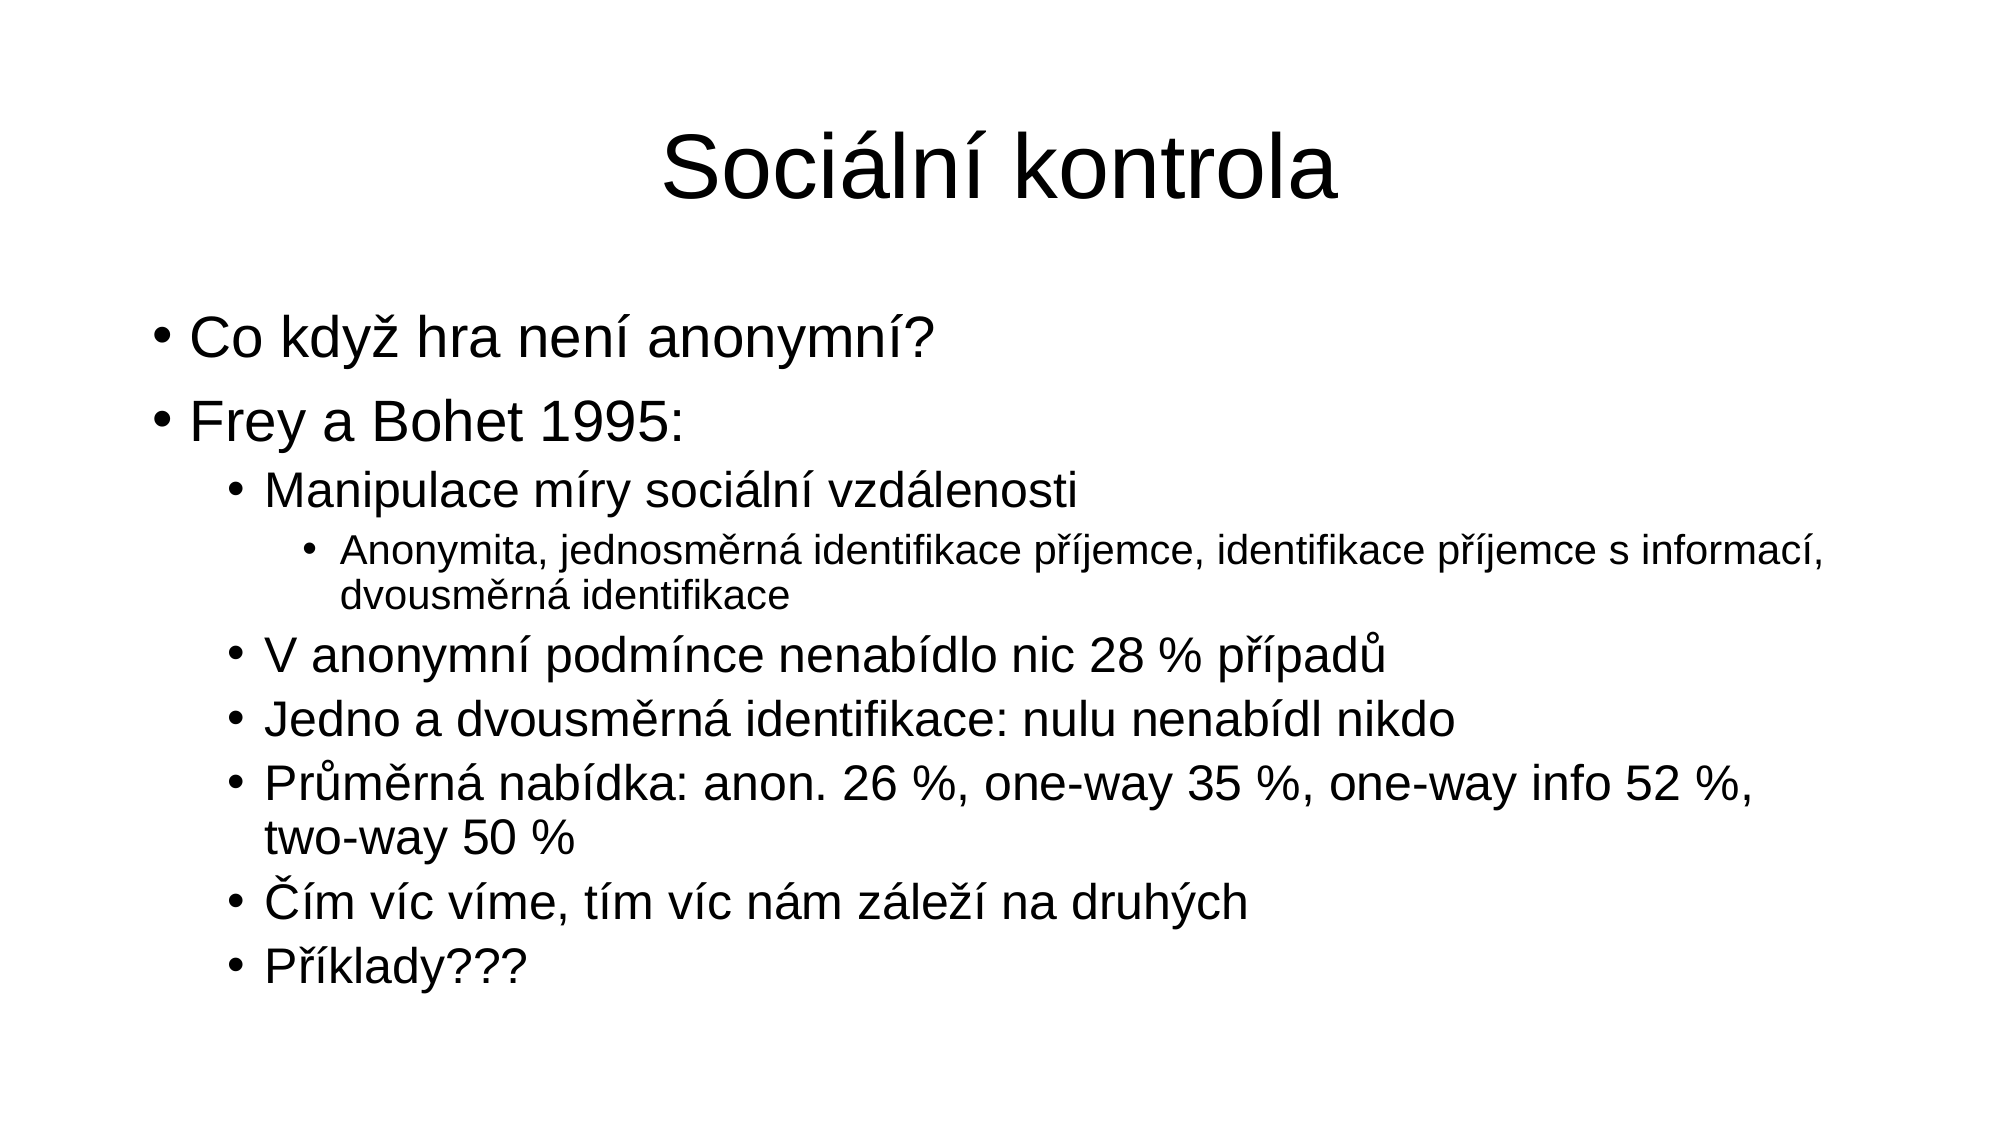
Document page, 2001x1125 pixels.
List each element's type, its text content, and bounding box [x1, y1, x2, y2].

title Sociální kontrola [137, 59, 1863, 278]
list Co když hra není anonymní? Frey a Bohet 1995: Manipulace míry sociální vzdálenosti Anonymita, jednosměrná identifikace příjemce, identifikace příjemce s informací, dvousměrná identifikace V anonymní podmínce nenabídlo nic 28 % případů Jedno a dvousměrná identifikace: nulu nenabídl nikdo Průměrná nabídka: anon. 26 %, one-way 35 %, one-way info 52 %, two-way 50 % Čím víc víme, tím víc nám záleží na druhých Příklady??? [137, 299, 1863, 1014]
